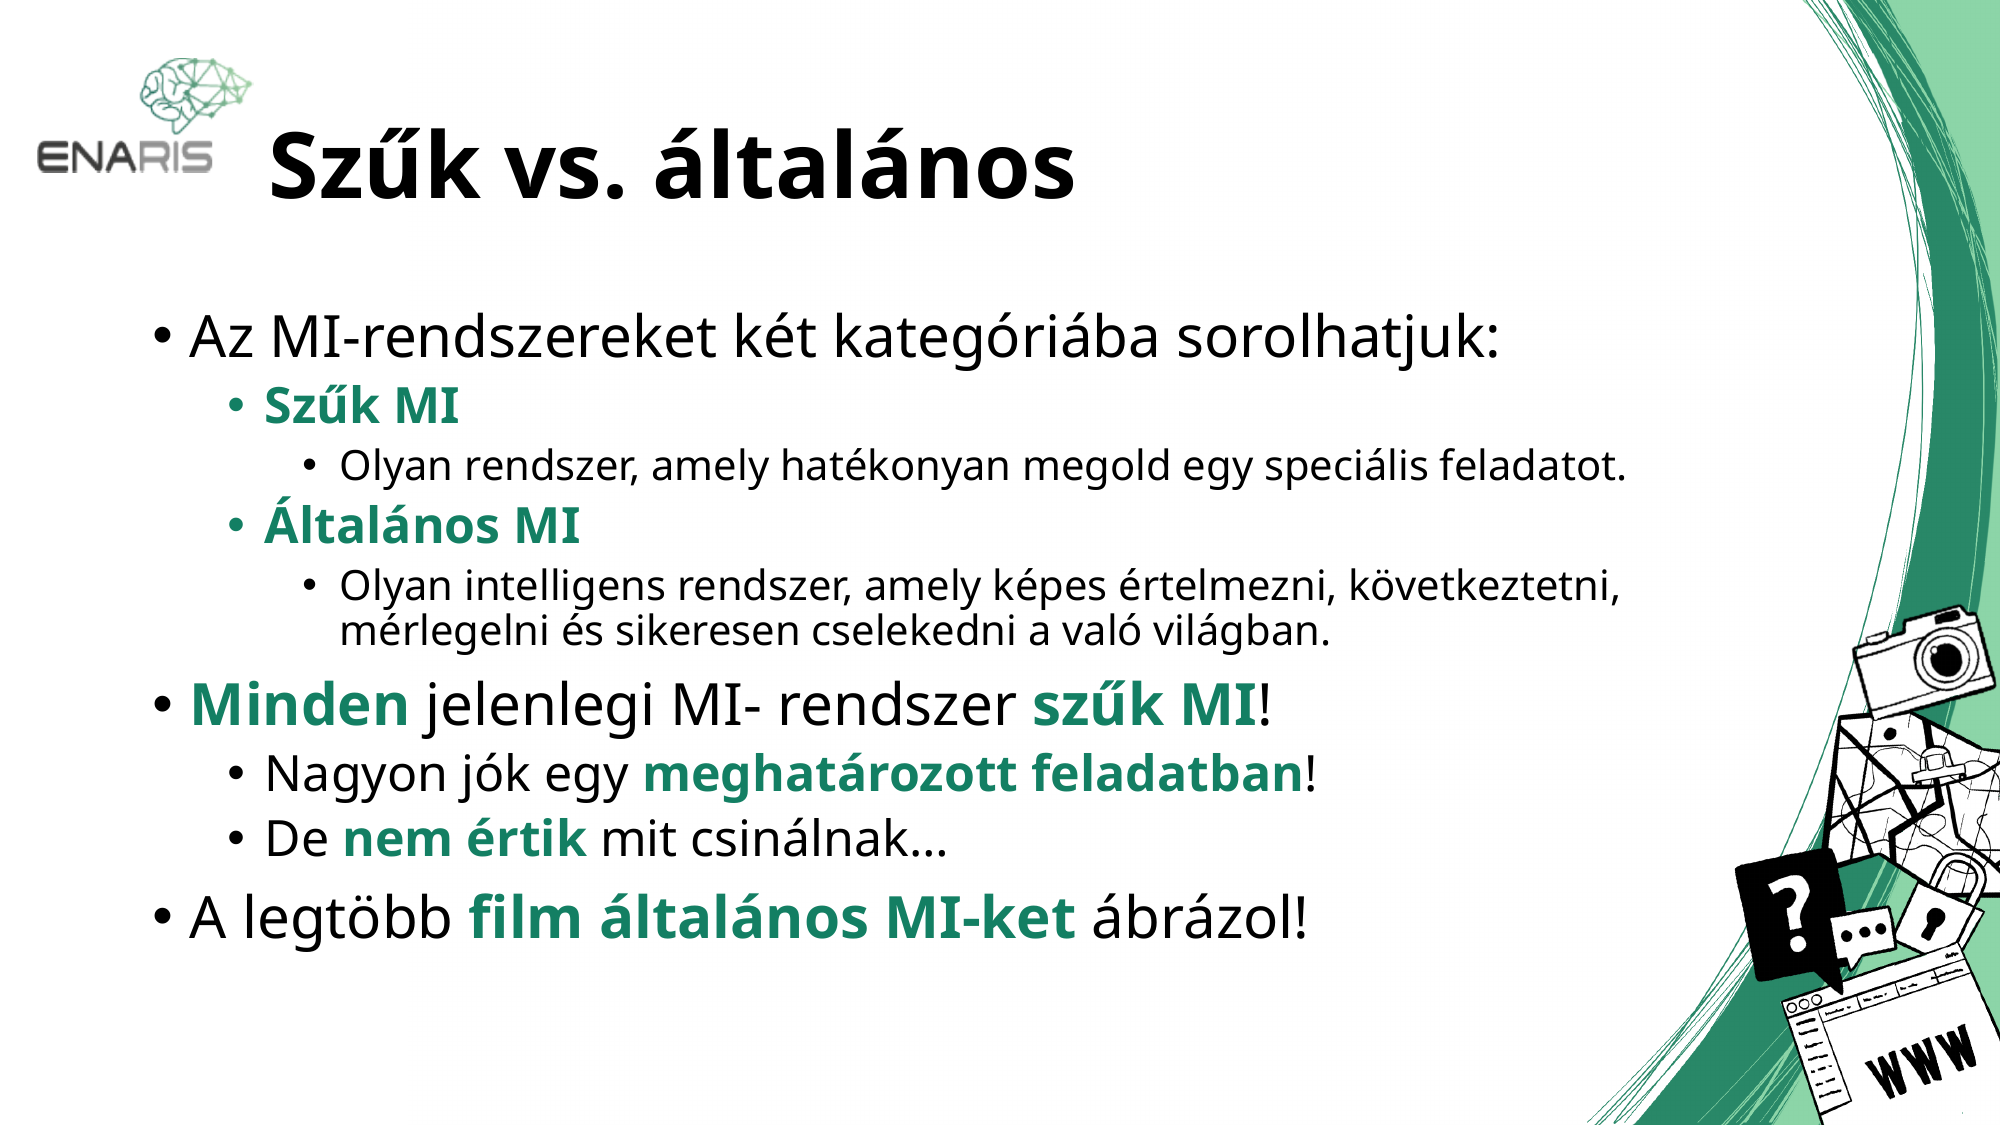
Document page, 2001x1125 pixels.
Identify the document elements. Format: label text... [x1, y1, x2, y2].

picture [37, 58, 254, 173]
picture [408, 0, 2000, 1125]
list Az MI-rendszereket két kategóriába sorolhatjuk: Szűk MI Olyan rendszer, amely hatékonyan megold egy speciális feladatot. Általános MI Olyan intelligens rendszer, amely képes értelmezni, következtetni, mérlegelni és sikeresen cselekedni a való világban. Minden jelenlegi MI- rendszer szűk MI! Nagyon jók egy meghatározott feladatban! De nem értik mit csinálnak… A legtöbb film általános MI-ket ábrázol! [137, 299, 1747, 1112]
title Szűk vs. általános [253, 59, 1863, 278]
